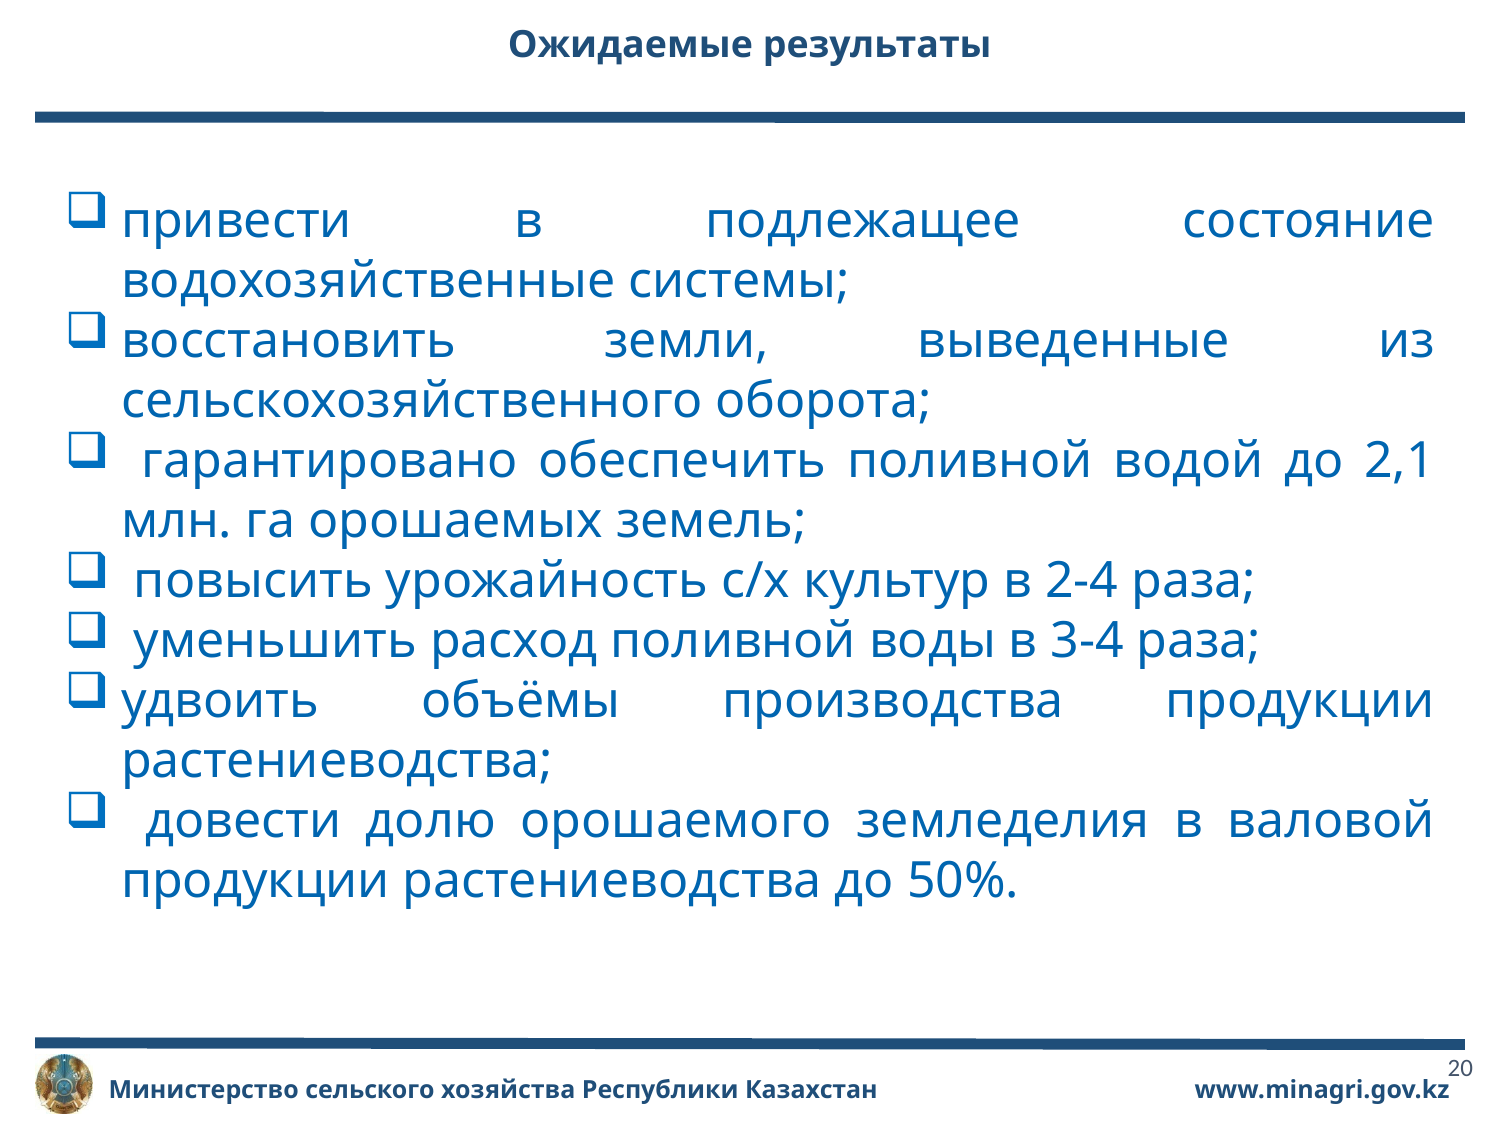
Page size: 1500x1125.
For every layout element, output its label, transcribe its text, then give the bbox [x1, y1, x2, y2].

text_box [35, 117, 1465, 1114]
text_box Ожидаемые результаты [35, 17, 1465, 87]
slide_number 20 [1465, 1036, 1489, 1097]
